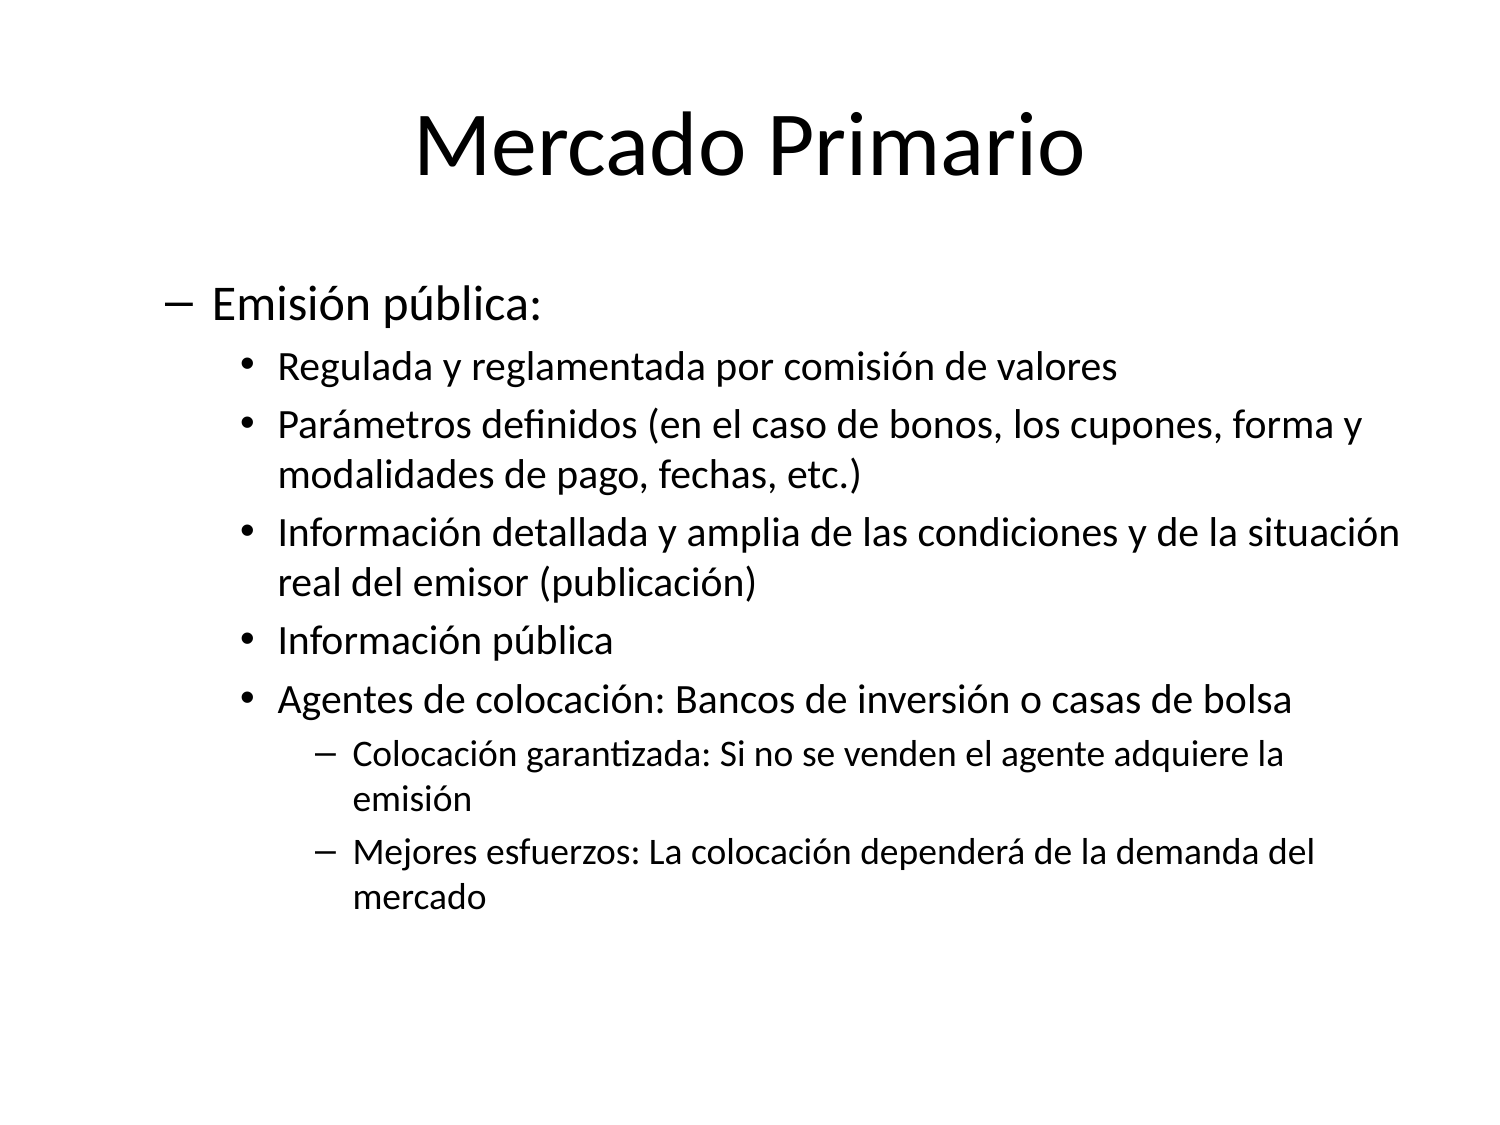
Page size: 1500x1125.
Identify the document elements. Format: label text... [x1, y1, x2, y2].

list Emisión pública: Regulada y reglamentada por comisión de valores Parámetros definidos (en el caso de bonos, los cupones, forma y modalidades de pago, fechas, etc.) Información detallada y amplia de las condiciones y de la situación real del emisor (publicación) Información pública Agentes de colocación: Bancos de inversión o casas de bolsa Colocación garantizada: Si no se venden el agente adquiere la emisión Mejores esfuerzos: La colocación dependerá de la demanda del mercado [75, 262, 1425, 1005]
title Mercado Primario [75, 45, 1425, 233]
